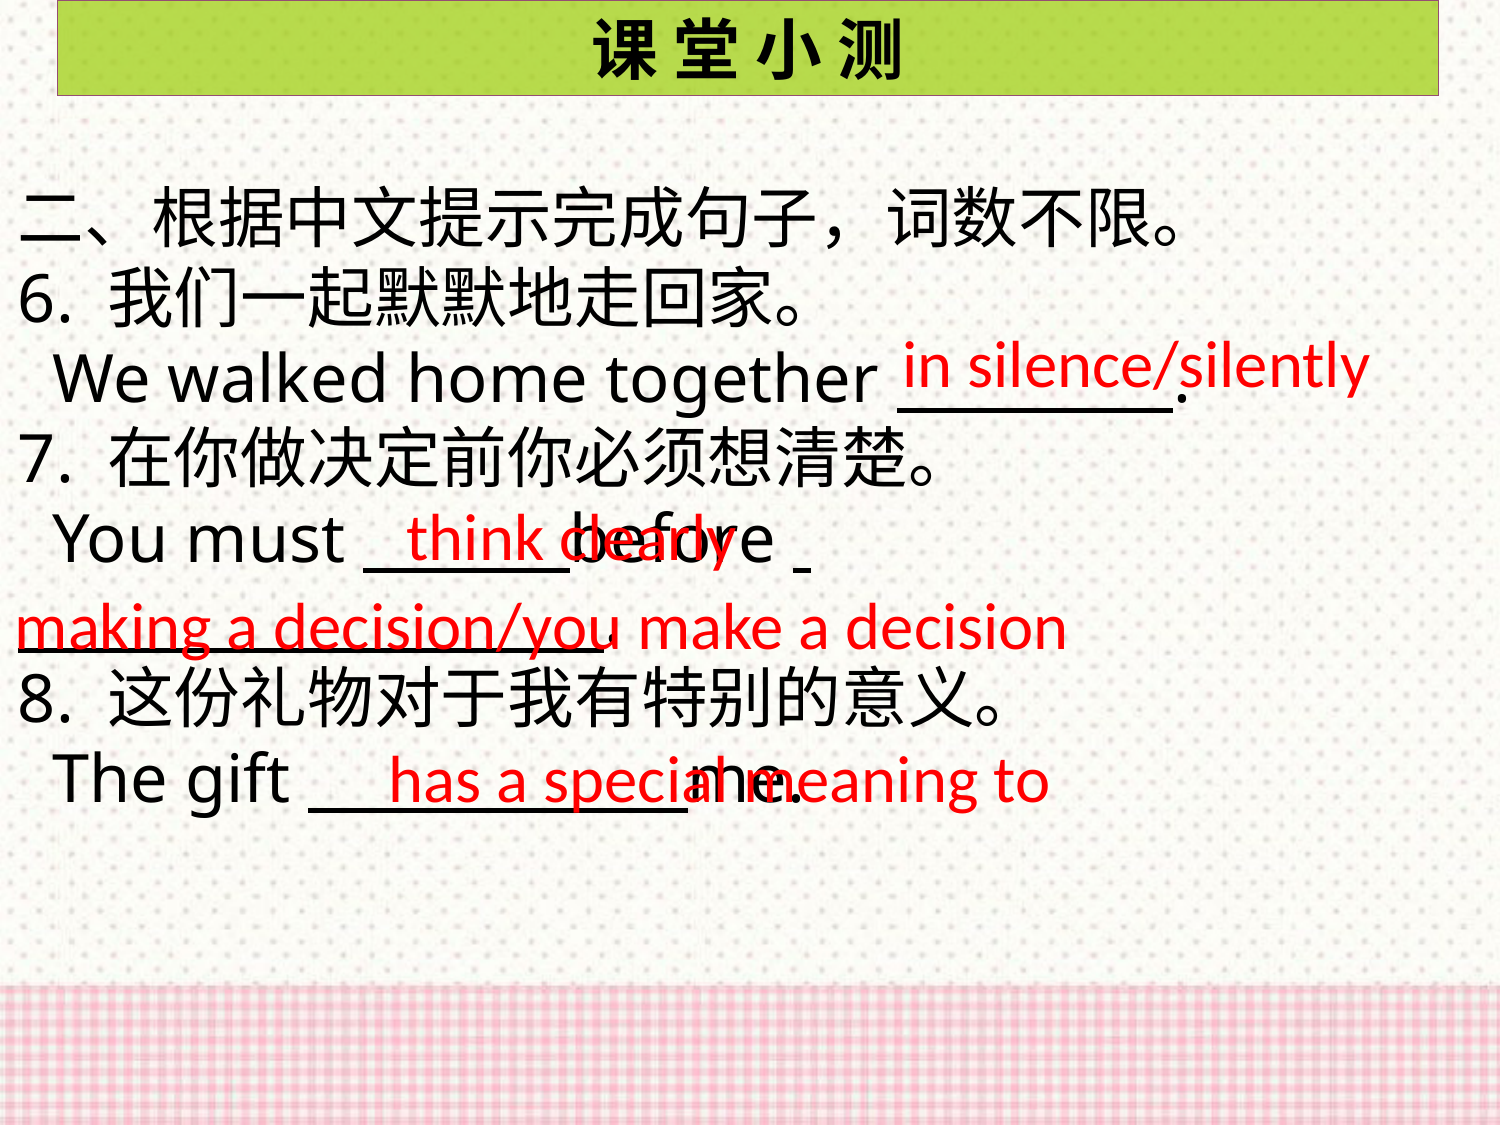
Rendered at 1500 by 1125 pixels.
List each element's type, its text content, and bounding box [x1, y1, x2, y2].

text_box in silence/silently [887, 312, 1411, 408]
text_box 二、根据中文提示完成句子，词数不限。 6. 我们一起默默地走回家。 We walked home together . 7. 在你做决定前你必须想清楚。 You must before . 8. 这份礼物对于我有特别的意义。 The gift me. [3, 168, 1500, 824]
text_box think clearly [391, 486, 783, 575]
text_box making a decision/you make a decision [0, 575, 1178, 671]
text_box has a special meaning to [373, 728, 1177, 824]
text_box 课 堂 小 测 [57, 0, 1439, 96]
picture [0, 0, 1500, 575]
picture [0, 671, 1500, 1125]
